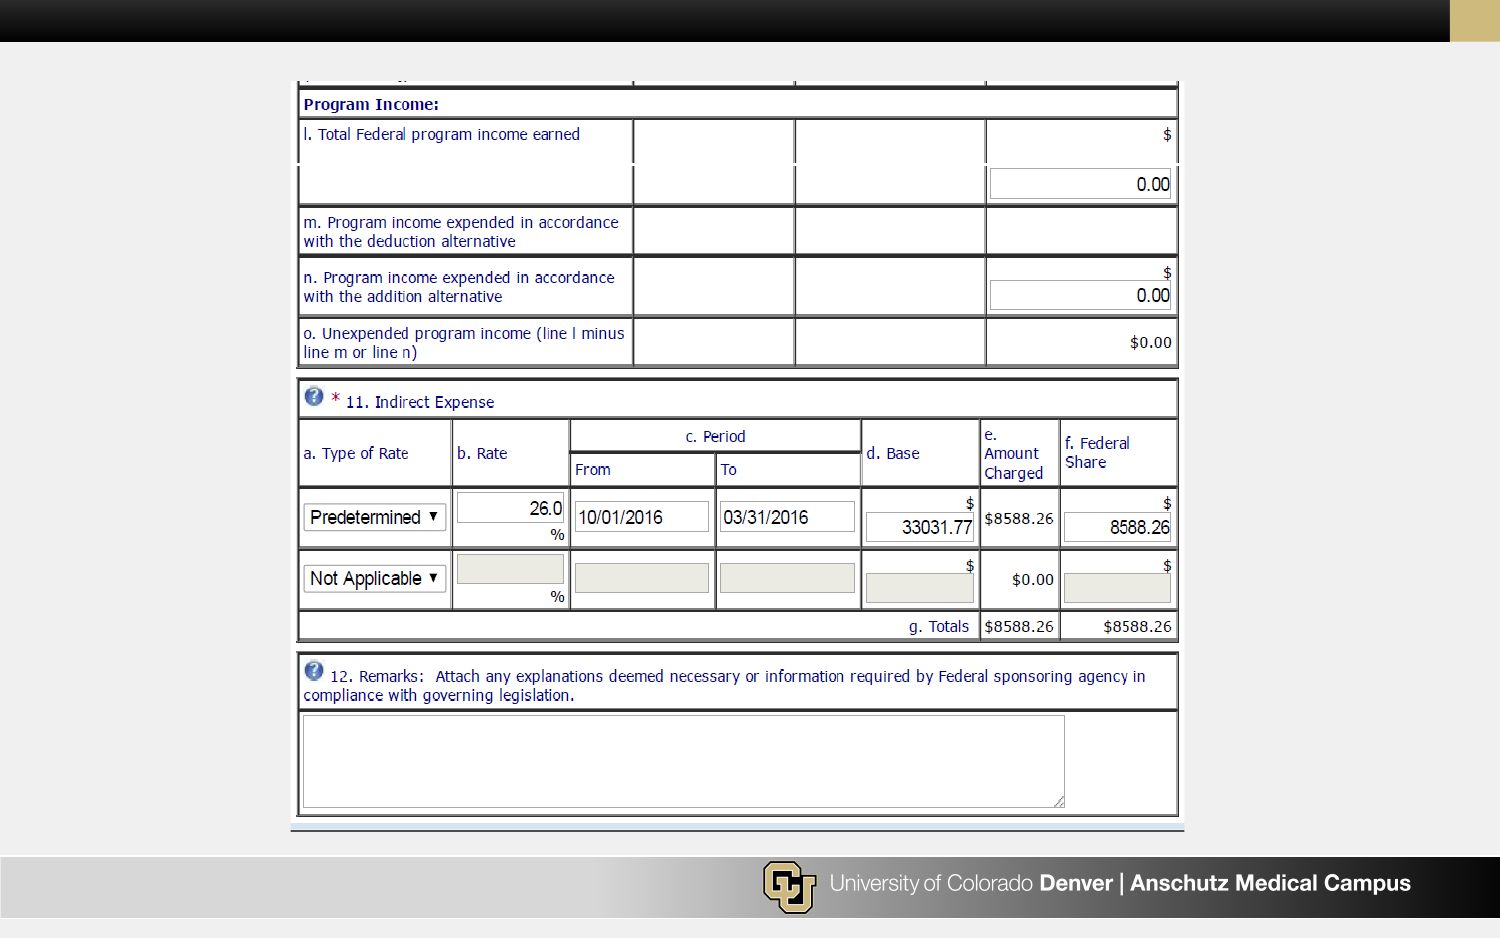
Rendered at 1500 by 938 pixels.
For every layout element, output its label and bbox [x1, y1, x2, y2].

text_box [290, 80, 1185, 832]
list [24, 208, 1450, 886]
picture [762, 886, 1411, 915]
